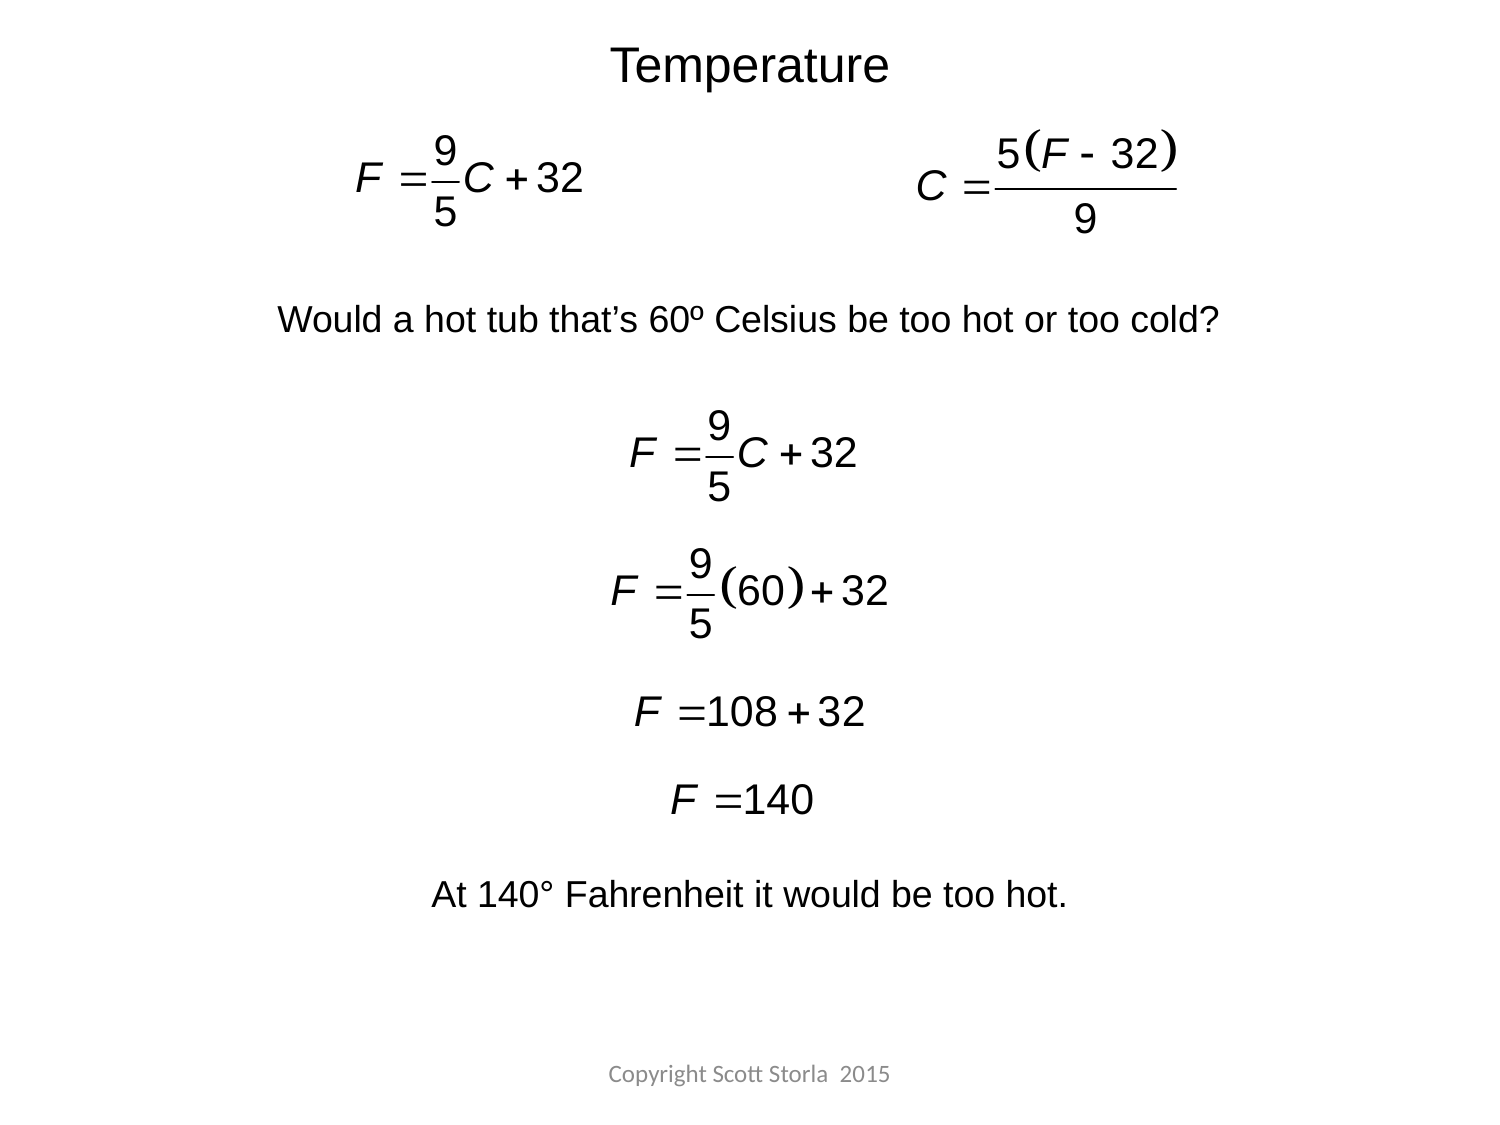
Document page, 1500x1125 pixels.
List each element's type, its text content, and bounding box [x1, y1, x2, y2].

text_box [628, 687, 872, 738]
text_box Would a hot tub that’s 60º Celsius be too hot or too cold? [262, 287, 1238, 348]
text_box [623, 399, 864, 511]
text_box At 140° Fahrenheit it would be too hot. [299, 862, 1200, 923]
footer Copyright Scott Storla 2015 [512, 1042, 988, 1103]
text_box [349, 124, 590, 236]
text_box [604, 537, 895, 649]
text_box Temperature [149, 24, 1350, 100]
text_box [664, 774, 823, 826]
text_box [912, 121, 1185, 244]
